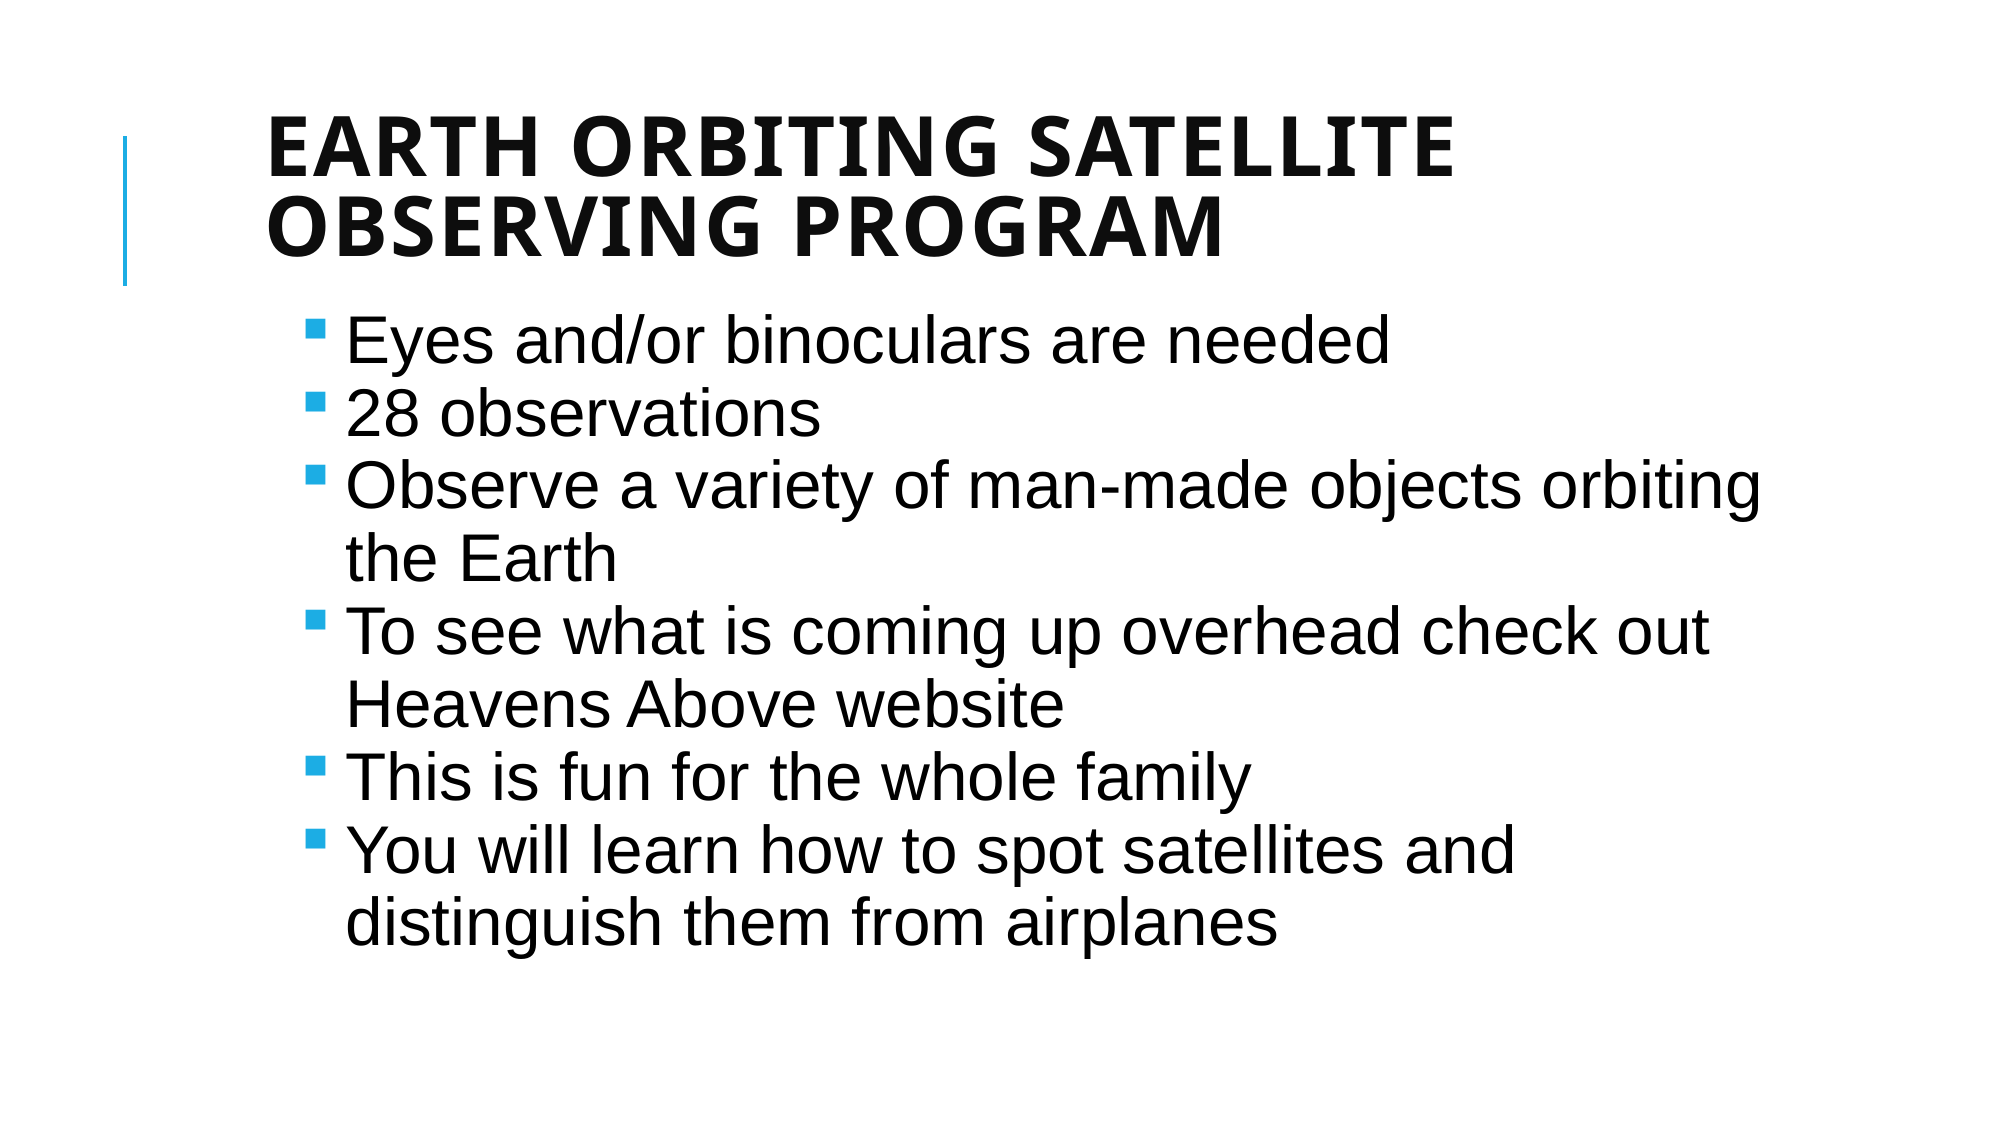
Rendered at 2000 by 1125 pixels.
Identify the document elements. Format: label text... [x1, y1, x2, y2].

list Eyes and/or binoculars are needed 28 observations Observe a variety of man-made objects orbiting the Earth To see what is coming up overhead check out Heavens Above website This is fun for the whole family You will learn how to spot satellites and distinguish them from airplanes [219, 297, 1780, 973]
title Earth Orbiting Satellite Observing Program [249, 87, 1938, 298]
